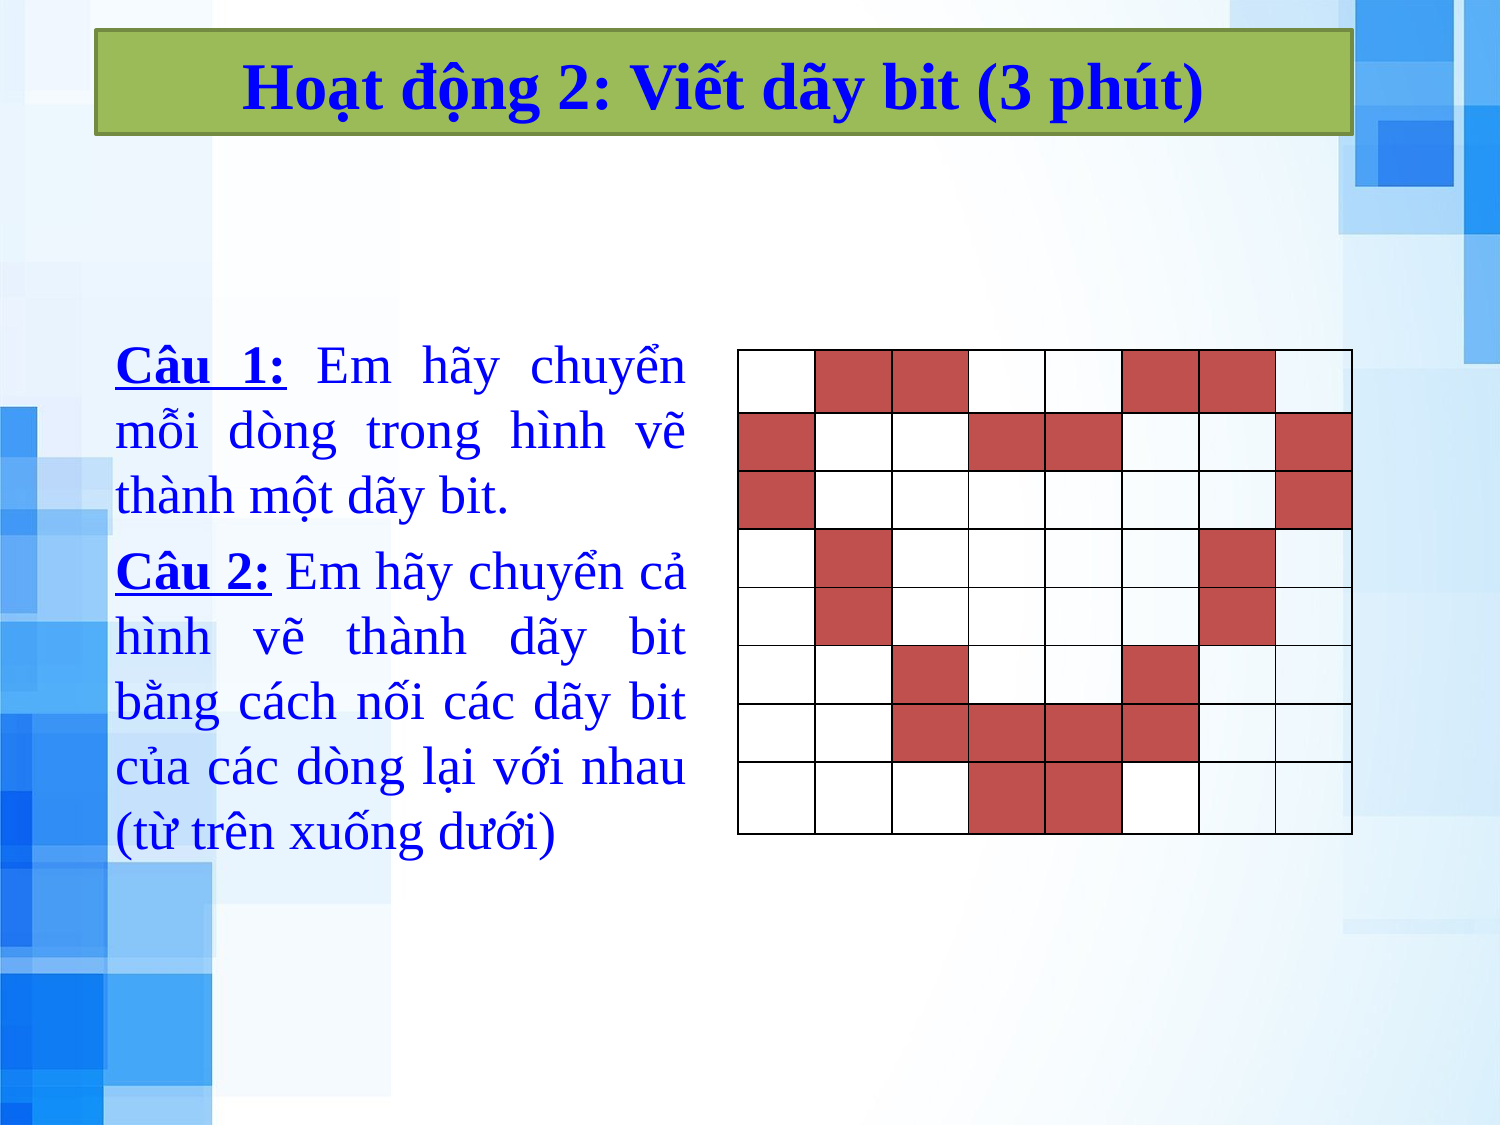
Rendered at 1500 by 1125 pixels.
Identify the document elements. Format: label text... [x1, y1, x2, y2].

table_cell [1200, 530, 1275, 587]
table_cell [893, 705, 968, 761]
table_cell [1046, 588, 1121, 645]
table_cell [816, 414, 891, 470]
table_header [816, 351, 891, 412]
table_cell [1123, 763, 1198, 833]
text_box Hoạt động 2: Viết dãy bit (3 phút) [94, 28, 1354, 136]
table_cell [1200, 705, 1275, 761]
table_cell [1200, 763, 1275, 833]
table_header [893, 351, 968, 412]
table_cell [816, 705, 891, 761]
table_cell [893, 414, 968, 470]
table_cell [893, 646, 968, 703]
table_cell [1046, 530, 1121, 587]
table_cell [1276, 763, 1351, 833]
table_cell [739, 646, 814, 703]
table_cell [739, 472, 814, 528]
table_cell [1123, 646, 1198, 703]
table_cell [1046, 472, 1121, 528]
table_header [1200, 351, 1275, 412]
table_cell [969, 763, 1044, 833]
table_cell [1276, 414, 1351, 470]
table_cell [969, 646, 1044, 703]
table_cell [1123, 705, 1198, 761]
table_cell [893, 588, 968, 645]
table_cell [1123, 472, 1198, 528]
table_header [739, 351, 814, 412]
table_cell [1276, 705, 1351, 761]
table_cell [1200, 646, 1275, 703]
table_cell [1276, 588, 1351, 645]
table_cell [1123, 588, 1198, 645]
table_cell [1276, 472, 1351, 528]
table_cell [1046, 705, 1121, 761]
table_cell [816, 646, 891, 703]
table_cell [969, 530, 1044, 587]
table_cell [969, 588, 1044, 645]
table_cell [1200, 472, 1275, 528]
table_cell [739, 530, 814, 587]
table_cell [816, 472, 891, 528]
table_cell [893, 472, 968, 528]
table_cell [969, 414, 1044, 470]
table_cell [969, 472, 1044, 528]
table_cell [1123, 414, 1198, 470]
table_cell [739, 588, 814, 645]
list Câu 1: Em hãy chuyển mỗi dòng trong hình vẽ thành một dãy bit. Câu 2: Em hãy chuyển cả hình vẽ thành dãy bit bằng cách nối các dãy bit của các dòng lại với nhau (từ trên xuống dưới) [100, 322, 703, 807]
table_header [1123, 351, 1198, 412]
table_cell [1200, 588, 1275, 645]
table_cell [1123, 530, 1198, 587]
table_header [969, 351, 1044, 412]
table_cell [816, 763, 891, 833]
table_cell [739, 763, 814, 833]
table_cell [969, 705, 1044, 761]
table_cell [739, 705, 814, 761]
table_cell [893, 763, 968, 833]
table_cell [816, 530, 891, 587]
picture [0, 0, 1500, 1125]
table_cell [739, 414, 814, 470]
table_header [1046, 351, 1121, 412]
table_cell [1276, 530, 1351, 587]
table_cell [816, 588, 891, 645]
table_cell [1046, 763, 1121, 833]
table_cell [1200, 414, 1275, 470]
table_cell [1276, 646, 1351, 703]
table_cell [1046, 646, 1121, 703]
table_cell [1046, 414, 1121, 470]
table_header [1276, 351, 1351, 412]
table_cell [893, 530, 968, 587]
